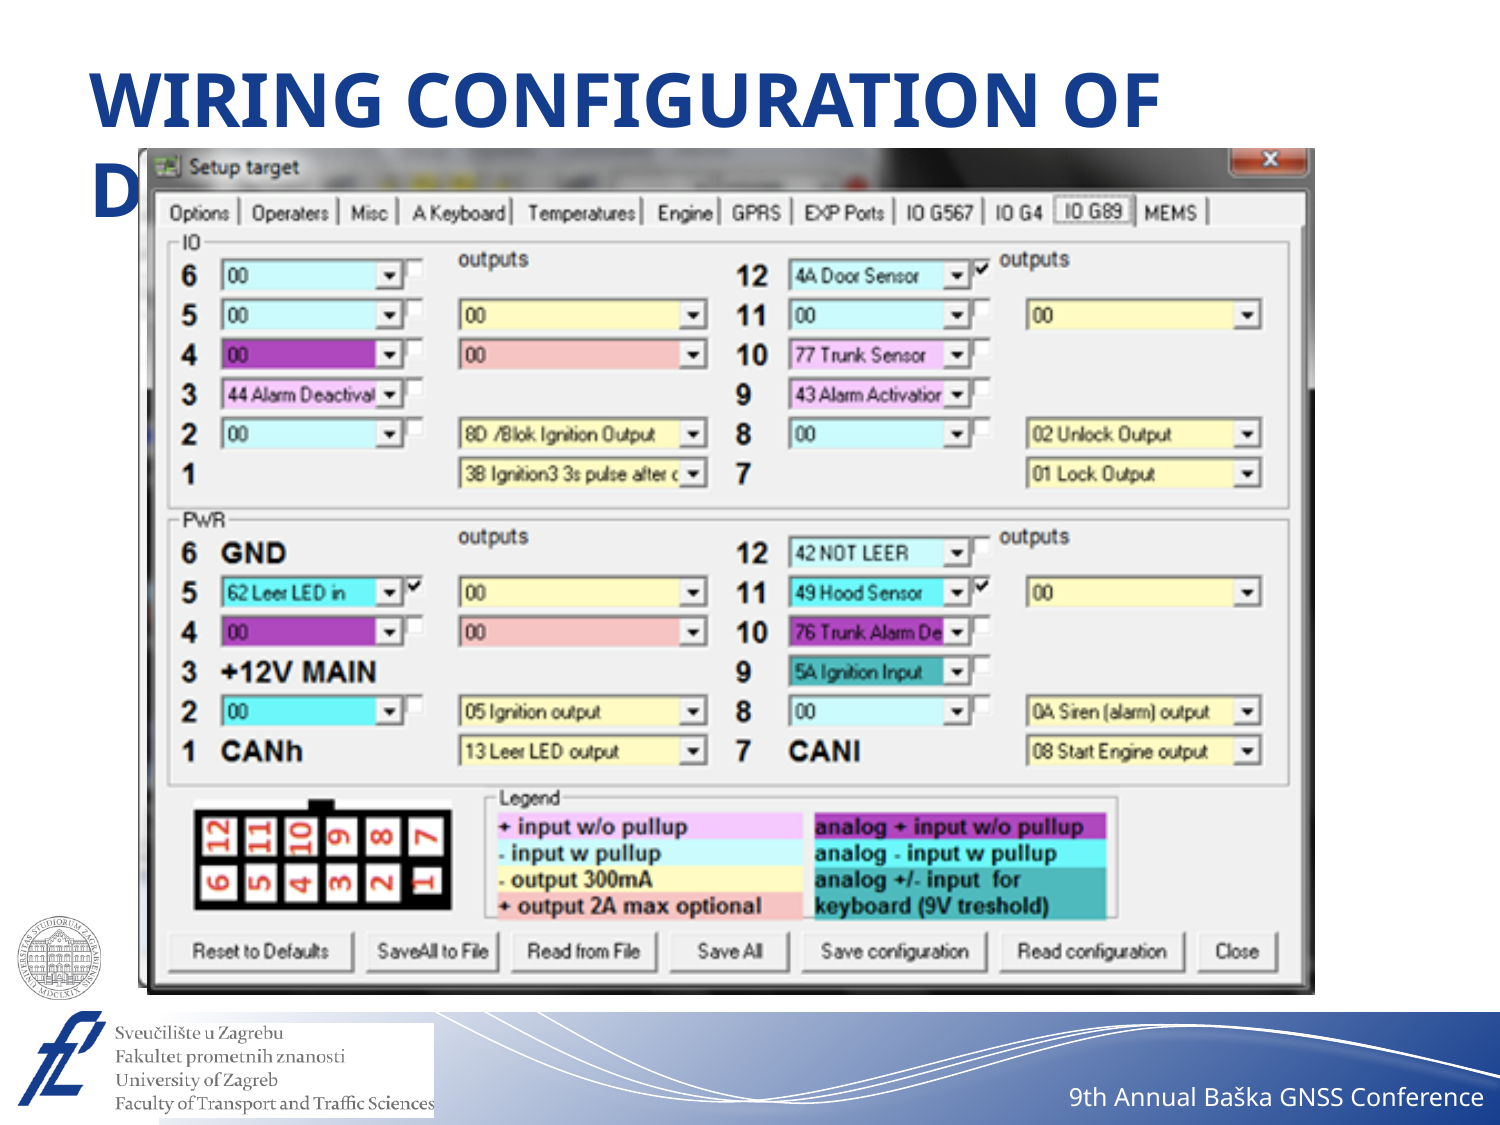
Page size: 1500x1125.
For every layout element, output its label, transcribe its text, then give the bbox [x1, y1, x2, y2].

picture [147, 148, 1315, 995]
picture [17, 916, 101, 1000]
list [138, 148, 146, 988]
title Wiring configuration of Device [75, 45, 1425, 176]
picture [112, 1023, 434, 1118]
picture [17, 1011, 106, 1106]
